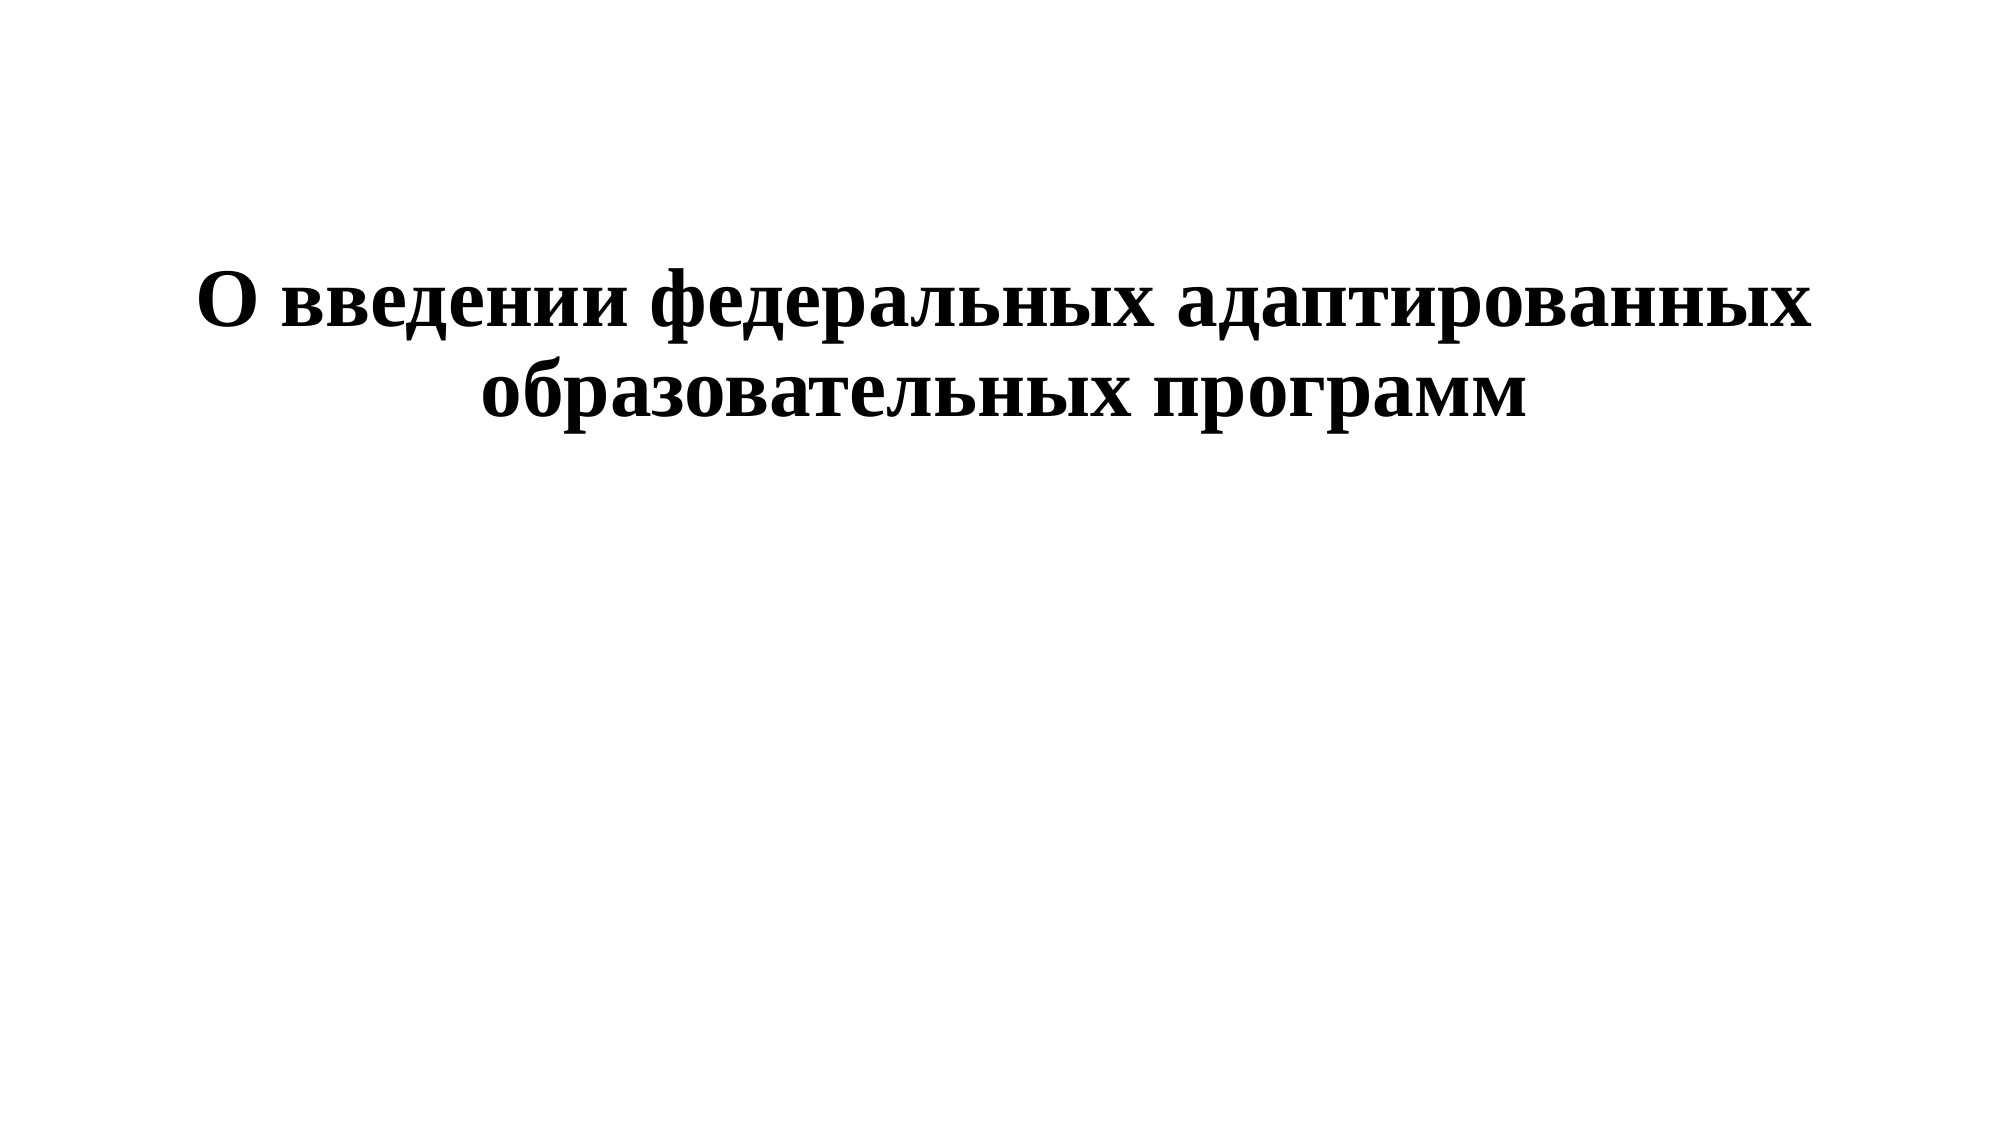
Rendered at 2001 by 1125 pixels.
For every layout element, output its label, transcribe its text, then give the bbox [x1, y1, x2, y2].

title О введении федеральных адаптированных образовательных программ [104, 184, 1905, 443]
